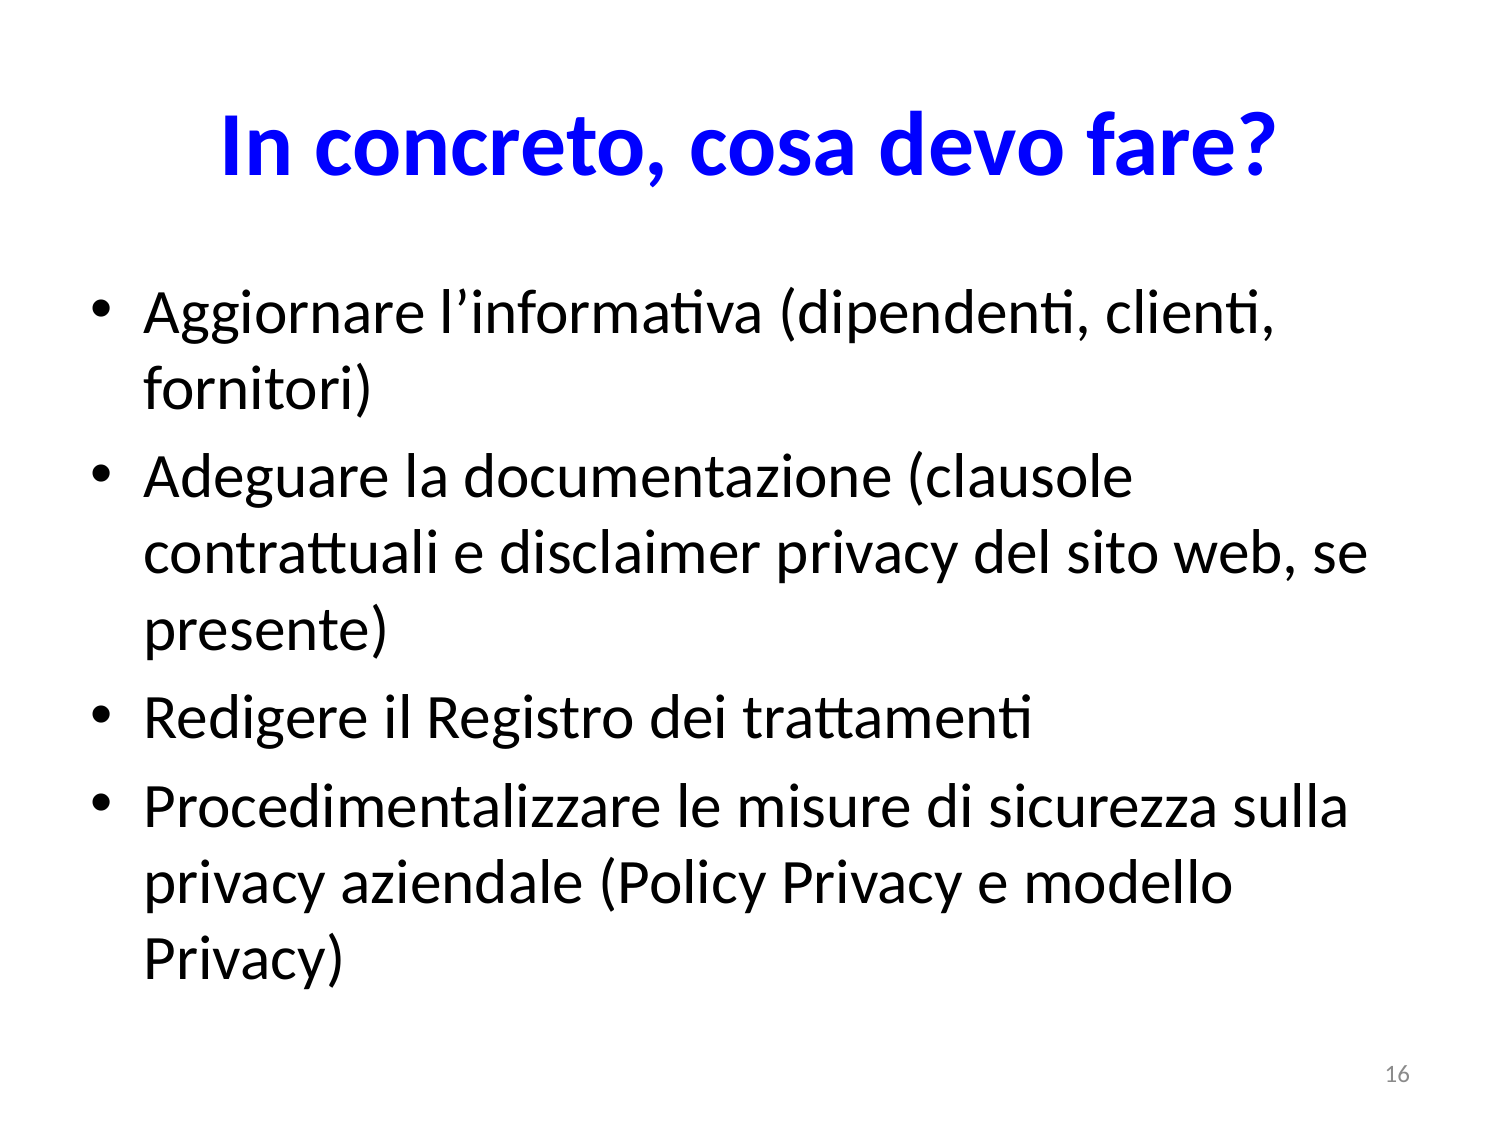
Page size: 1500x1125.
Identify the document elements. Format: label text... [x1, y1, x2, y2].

list Aggiornare l’informativa (dipendenti, clienti, fornitori) Adeguare la documentazione (clausole contrattuali e disclaimer privacy del sito web, se presente) Redigere il Registro dei trattamenti Procedimentalizzare le misure di sicurezza sulla privacy aziendale (Policy Privacy e modello Privacy) [75, 262, 1425, 1005]
title In concreto, cosa devo fare? [75, 45, 1425, 233]
slide_number 16 [1074, 1042, 1425, 1103]
